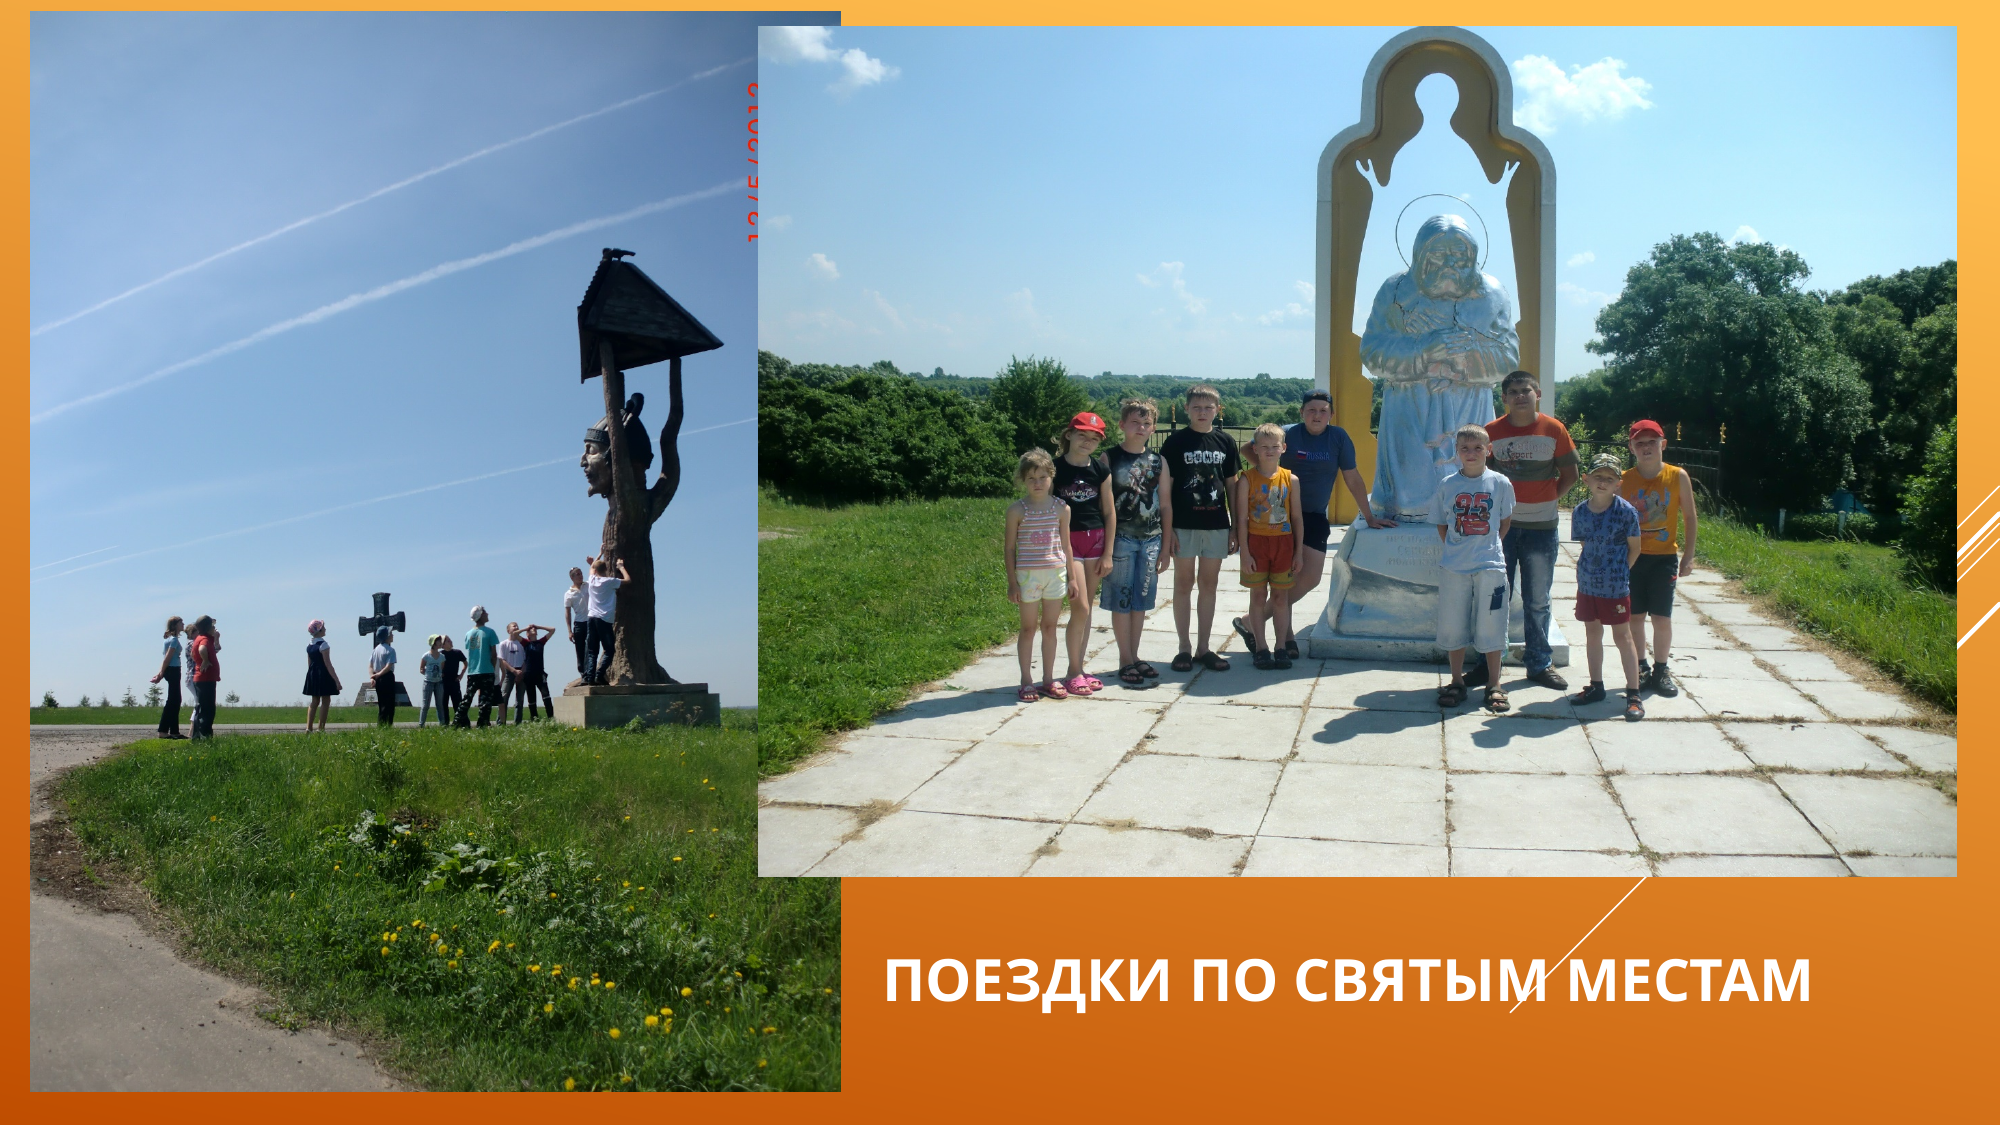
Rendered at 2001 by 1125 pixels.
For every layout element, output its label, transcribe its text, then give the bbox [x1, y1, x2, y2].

title Поездки по святым местам [866, 878, 1957, 1107]
picture [30, 10, 1957, 1092]
